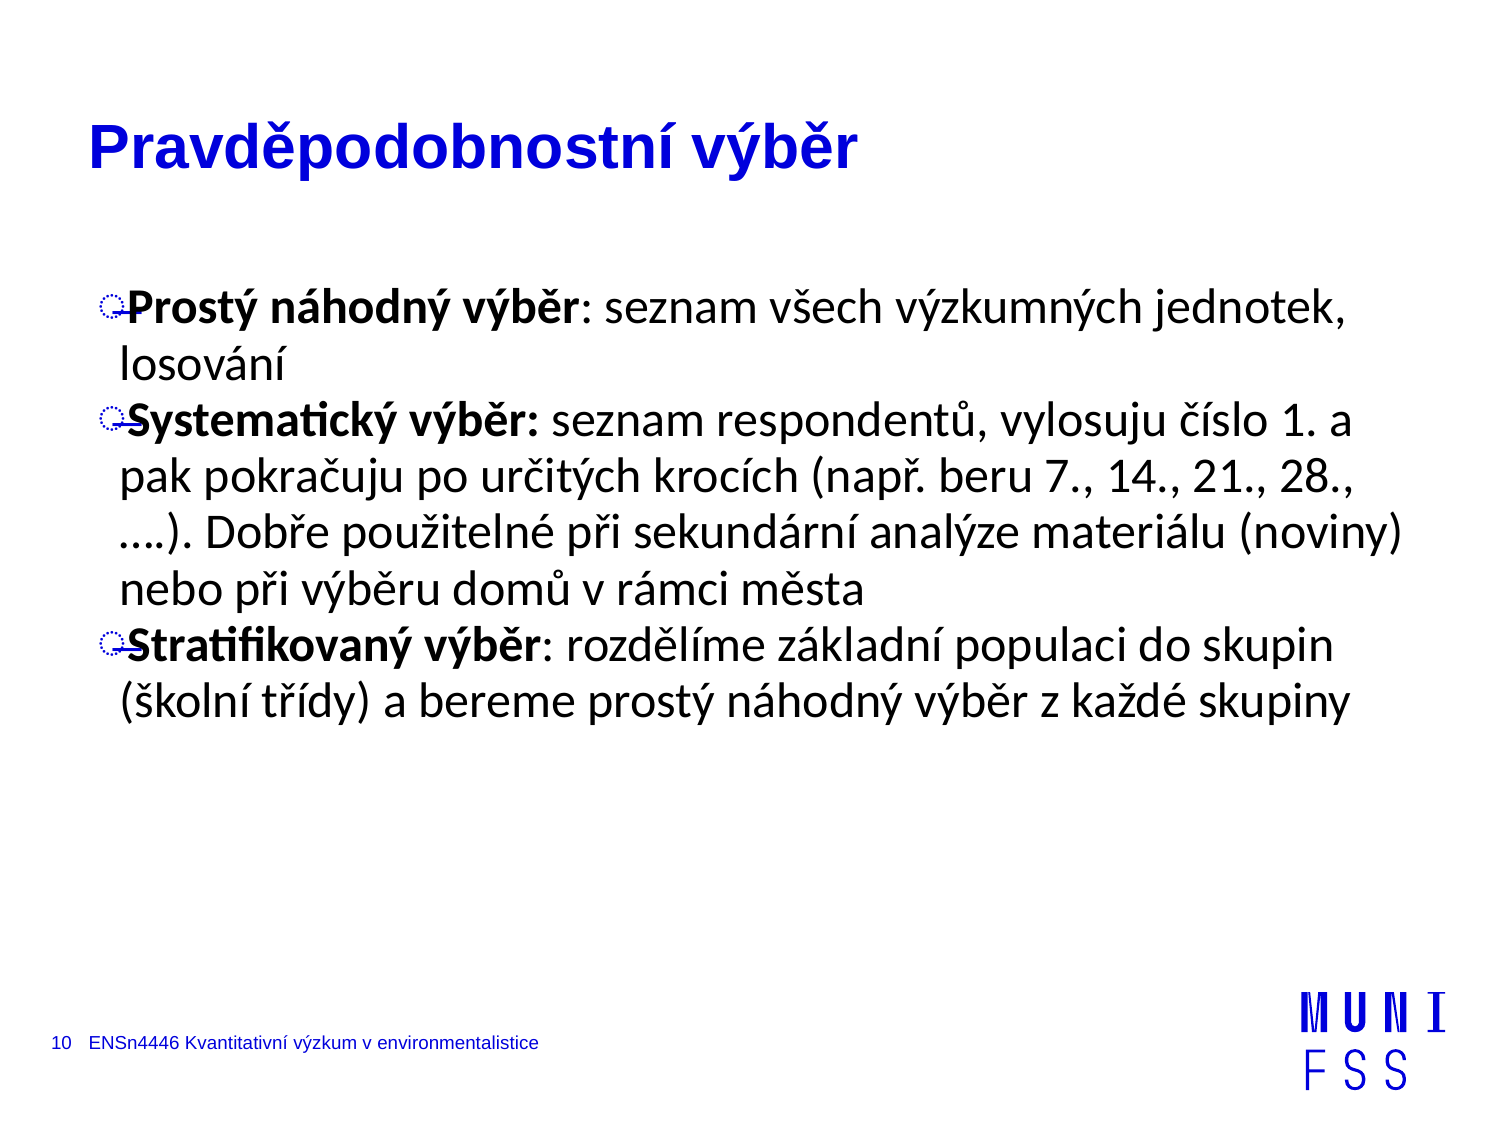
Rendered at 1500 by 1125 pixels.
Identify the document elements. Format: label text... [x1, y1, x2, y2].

footer ENSn4446 Kvantitativní výzkum v environmentalistice [88, 1021, 1063, 1063]
title Pravděpodobnostní výběr [88, 118, 1412, 193]
slide_number 10 [50, 1021, 82, 1063]
list Prostý náhodný výběr: seznam všech výzkumných jednotek, losování Systematický výběr: seznam respondentů, vylosuju číslo 1. a pak pokračuju po určitých krocích (např. beru 7., 14., 21., 28., ….). Dobře použitelné při sekundární analýze materiálu (noviny) nebo při výběru domů v rámci města Stratifikovaný výběr: rozdělíme základní populaci do skupin (školní třídy) a bereme prostý náhodný výběr z každé skupiny [88, 277, 1412, 957]
